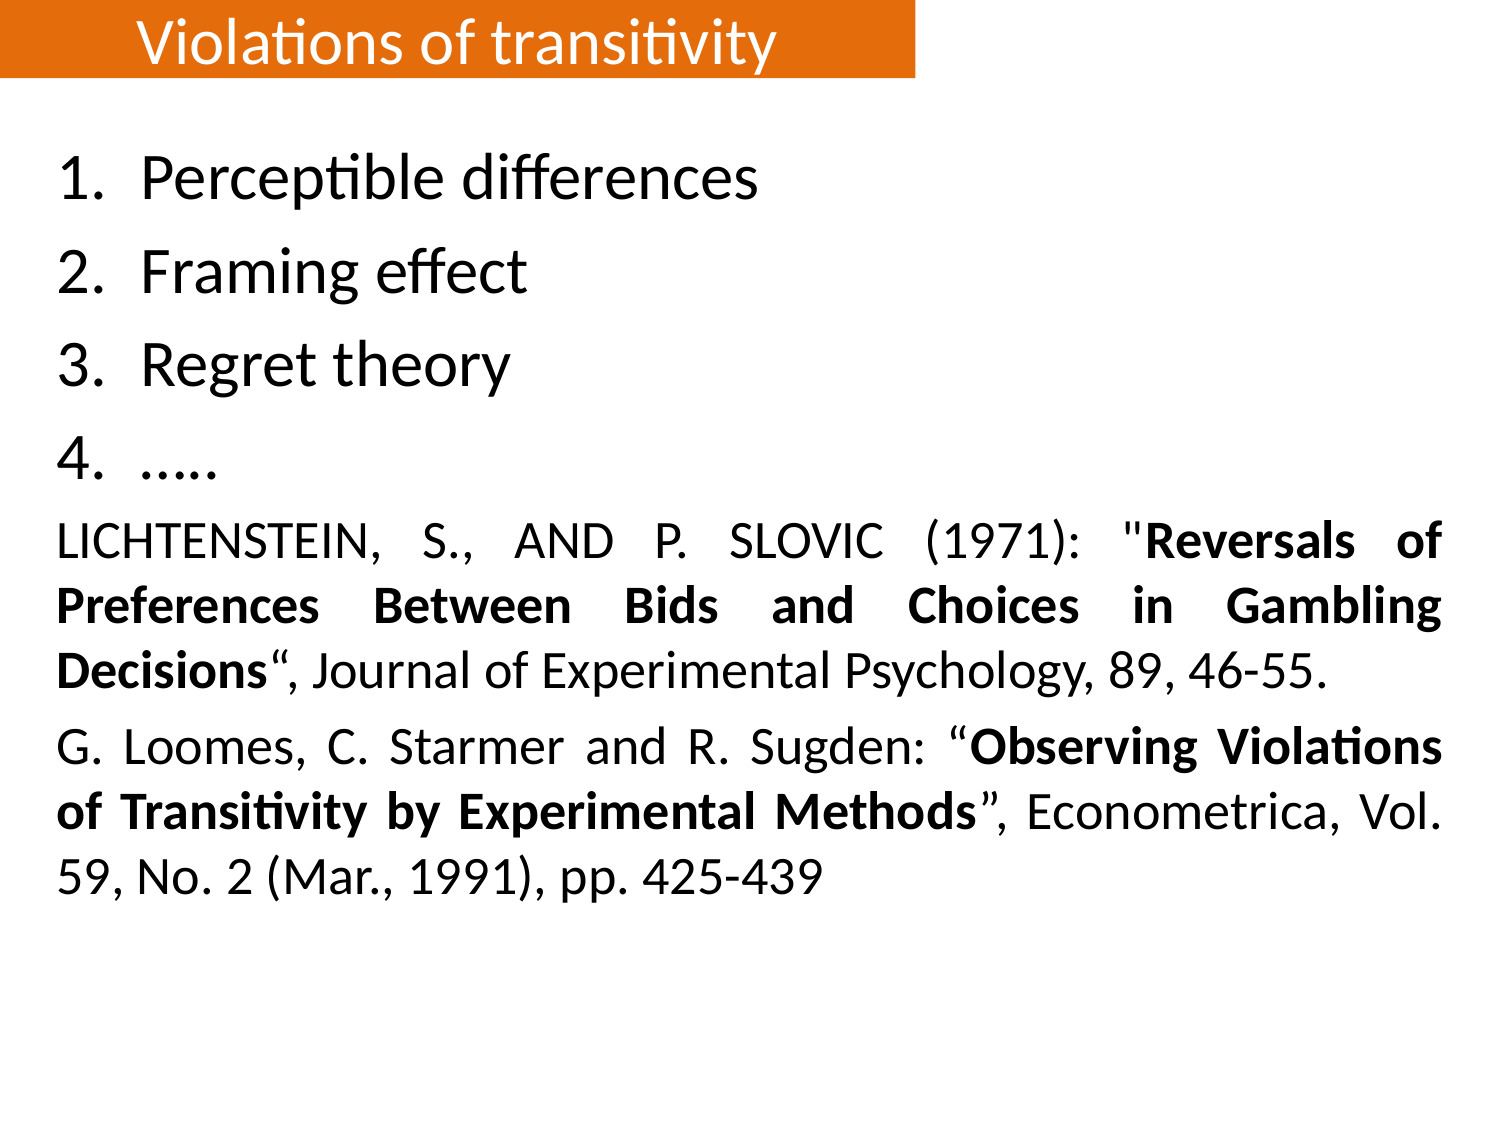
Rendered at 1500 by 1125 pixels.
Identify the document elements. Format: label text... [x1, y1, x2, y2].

title Violations of transitivity [0, 0, 916, 79]
list Perceptible differences Framing effect Regret theory ….. LICHTENSTEIN, S., AND P. SLOVIC (1971): "Reversals of Preferences Between Bids and Choices in Gambling Decisions“, Journal of Experimental Psychology, 89, 46-55. G. Loomes, C. Starmer and R. Sugden: “Observing Violations of Transitivity by Experimental Methods”, Econometrica, Vol. 59, No. 2 (Mar., 1991), pp. 425-439 [41, 125, 1459, 1059]
